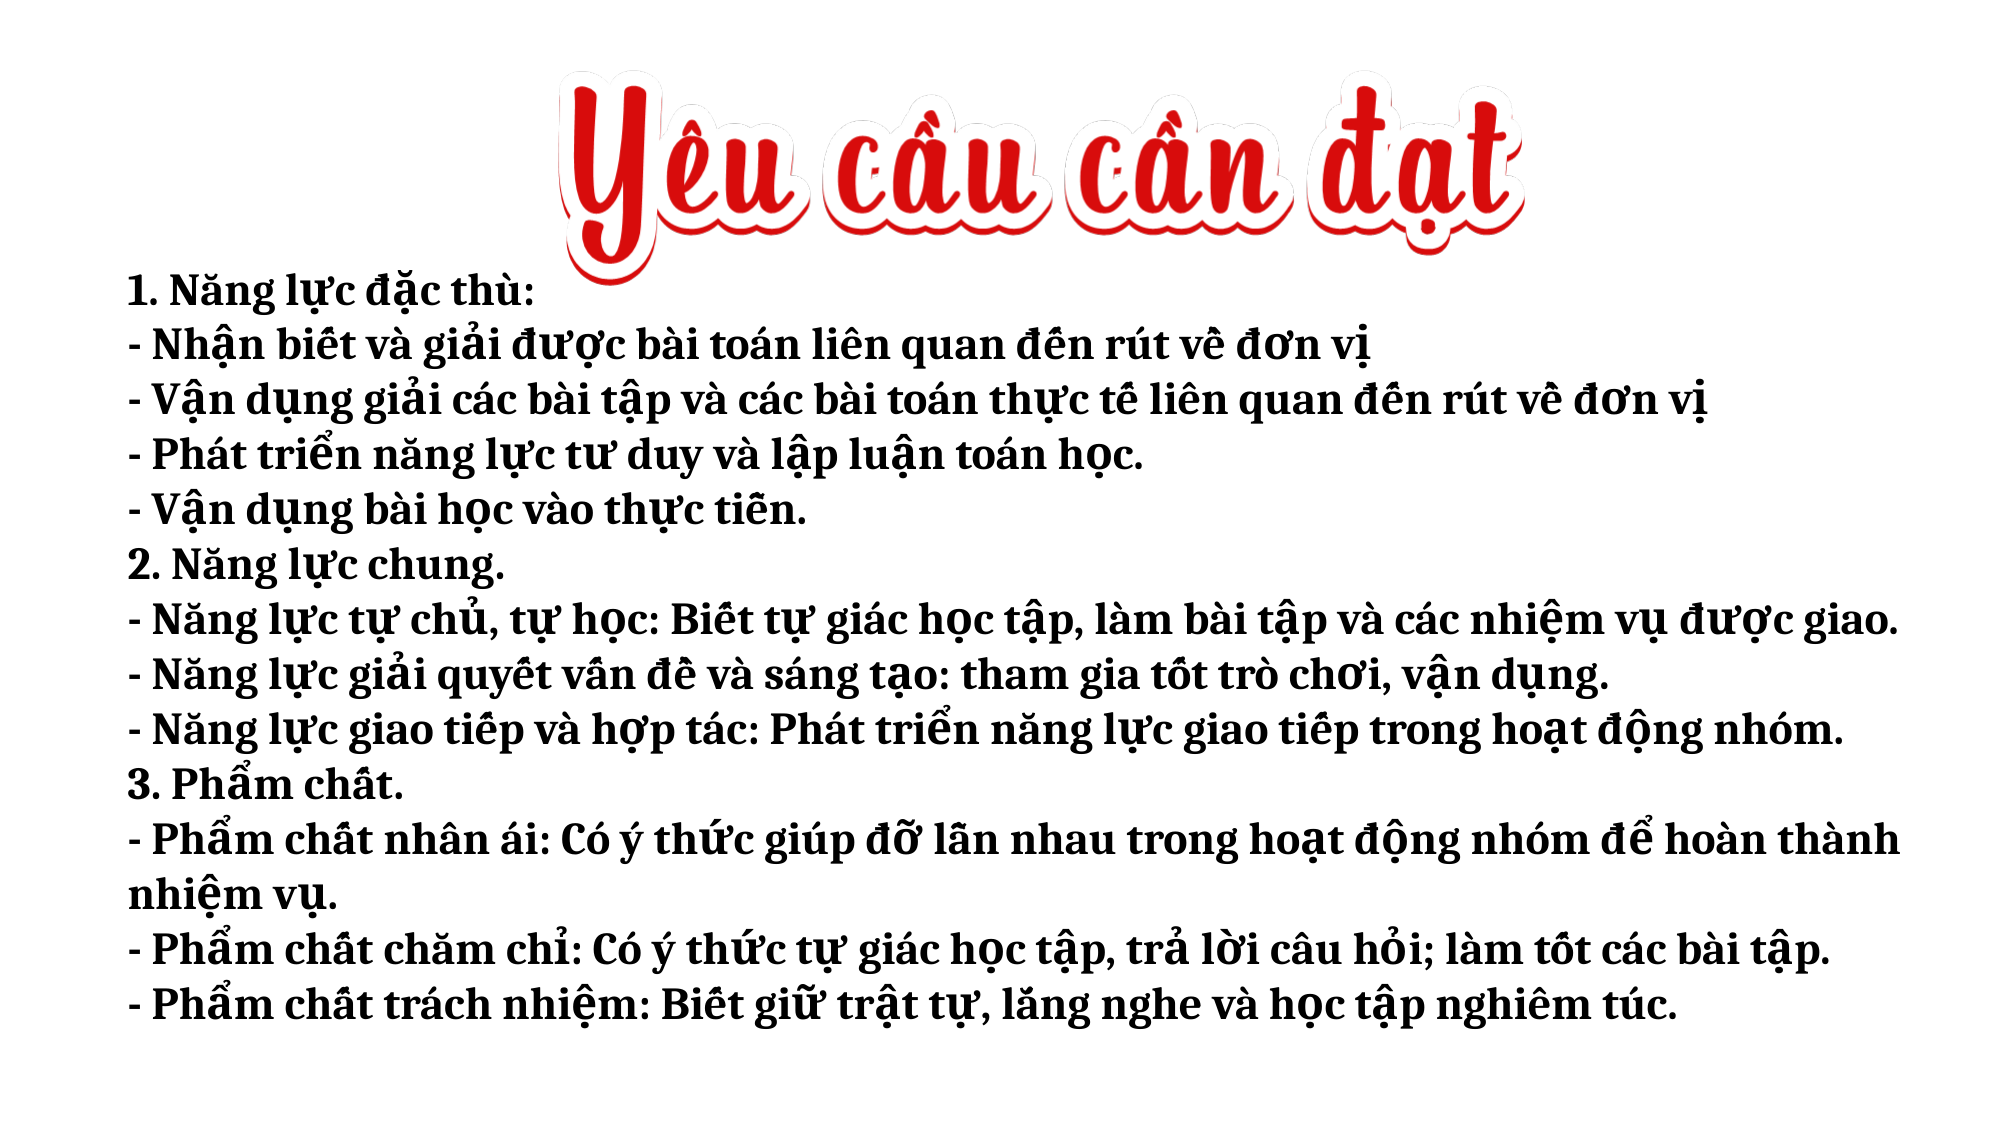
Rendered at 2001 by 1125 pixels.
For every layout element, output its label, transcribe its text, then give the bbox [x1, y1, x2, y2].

picture [473, 15, 1616, 367]
text_box 1. Năng lực đặc thù: - Nhận biết và giải được bài toán liên quan đến rút về đơn vị - Vận dụng giải các bài tập và các bài toán thực tế liên quan đến rút về đơn vị - Phát triển năng lực tư duy và lập luận toán học. - Vận dụng bài học vào thực tiễn. 2. Năng lực chung. - Năng lực tự chủ, tự học: Biết tự giác học tập, làm bài tập và các nhiệm vụ được giao. - Năng lực giải quyết vấn đề và sáng tạo: tham gia tốt trò chơi, vận dụng. - Năng lực giao tiếp và hợp tác: Phát triển năng lực giao tiếp trong hoạt động nhóm. 3. Phẩm chất. - Phẩm chất nhân ái: Có ý thức giúp đỡ lẫn nhau trong hoạt động nhóm để hoàn thành nhiệm vụ. - Phẩm chất chăm chỉ: Có ý thức tự giác học tập, trả lời câu hỏi; làm tốt các bài tập. - Phẩm chất trách nhiệm: Biết giữ trật tự, lắng nghe và học tập nghiêm túc. [112, 251, 1977, 1037]
